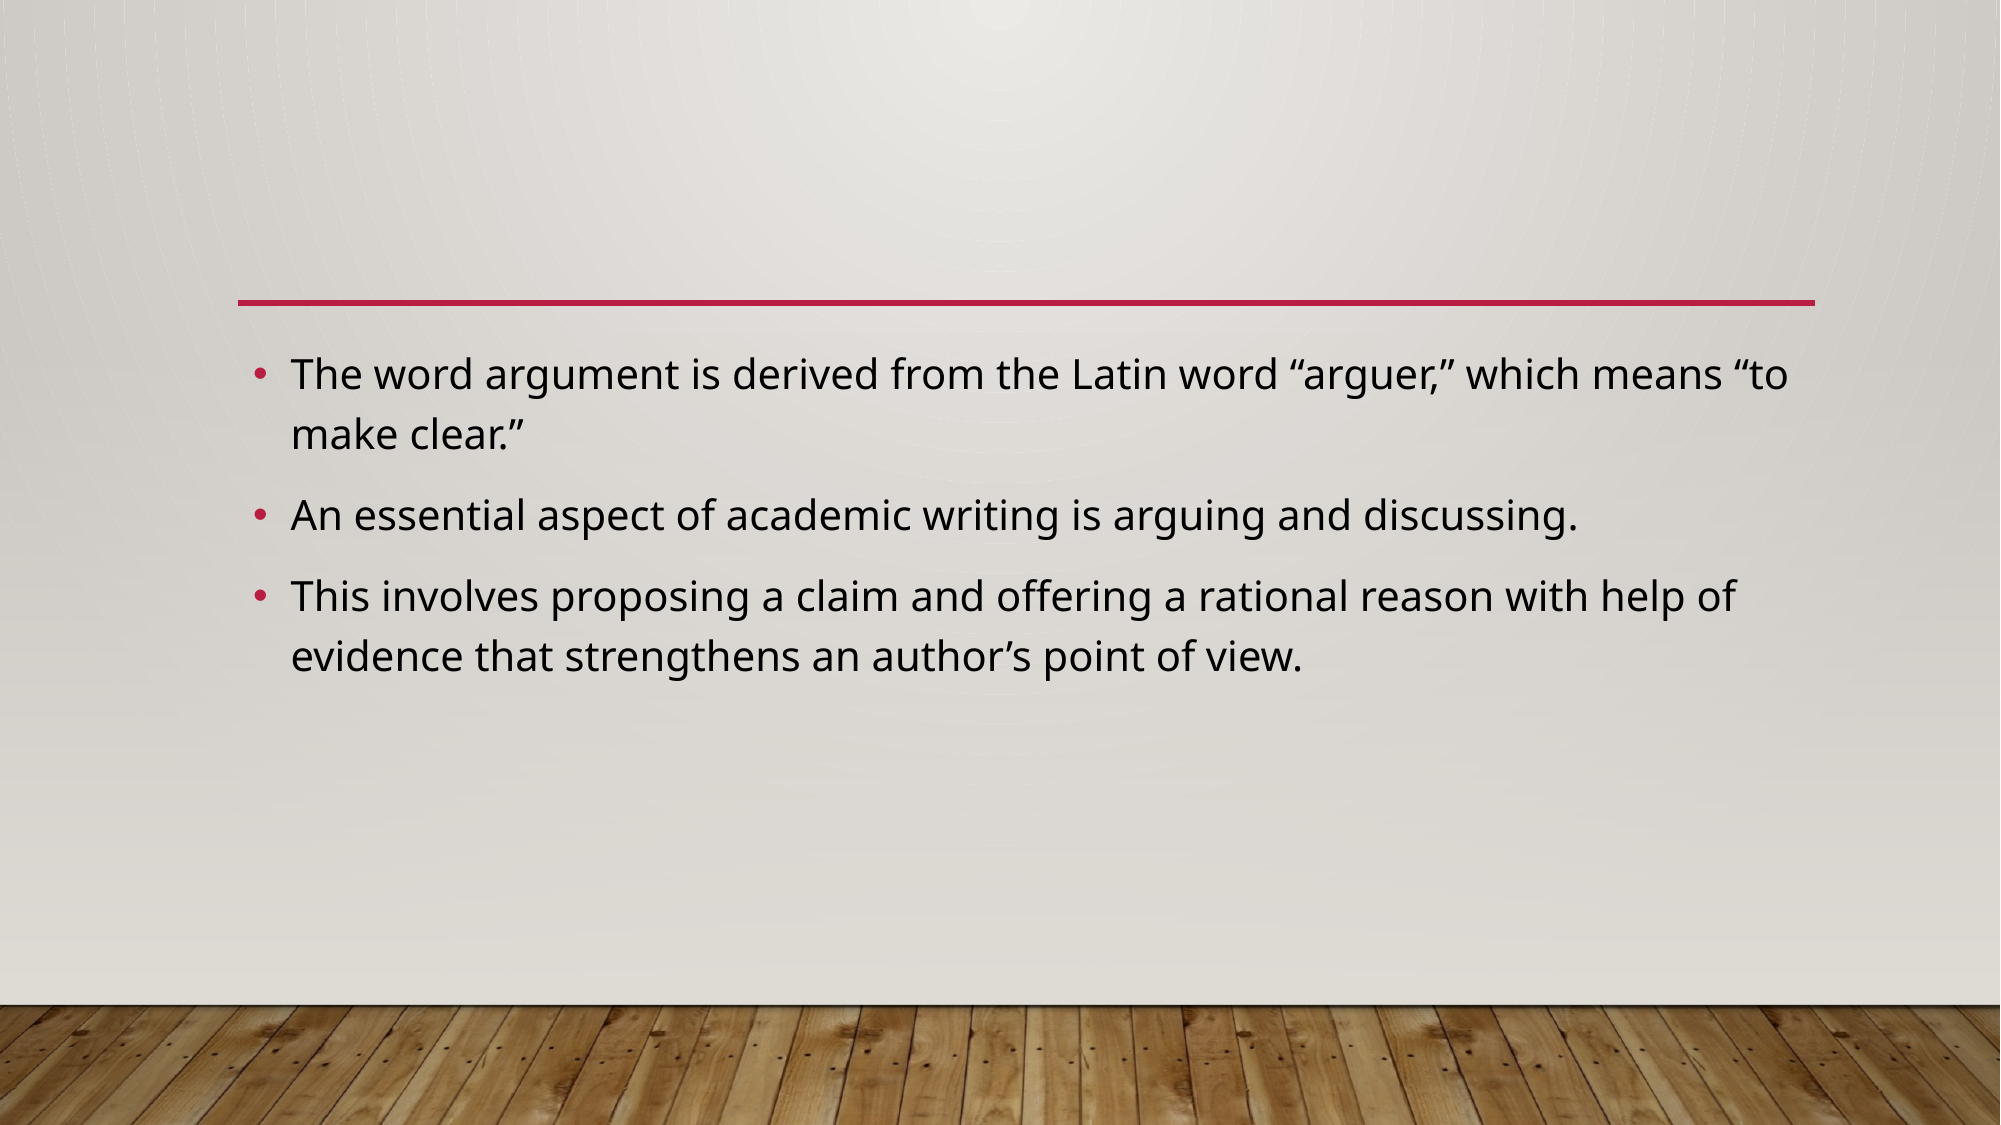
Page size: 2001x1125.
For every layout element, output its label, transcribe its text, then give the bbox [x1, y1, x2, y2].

picture [0, 1005, 2000, 1125]
list The word argument is derived from the Latin word “arguer,” which means “to make clear.” An essential aspect of academic writing is arguing and discussing. This involves proposing a claim and offering a rational reason with help of evidence that strengthens an author’s point of view. [238, 330, 1814, 897]
